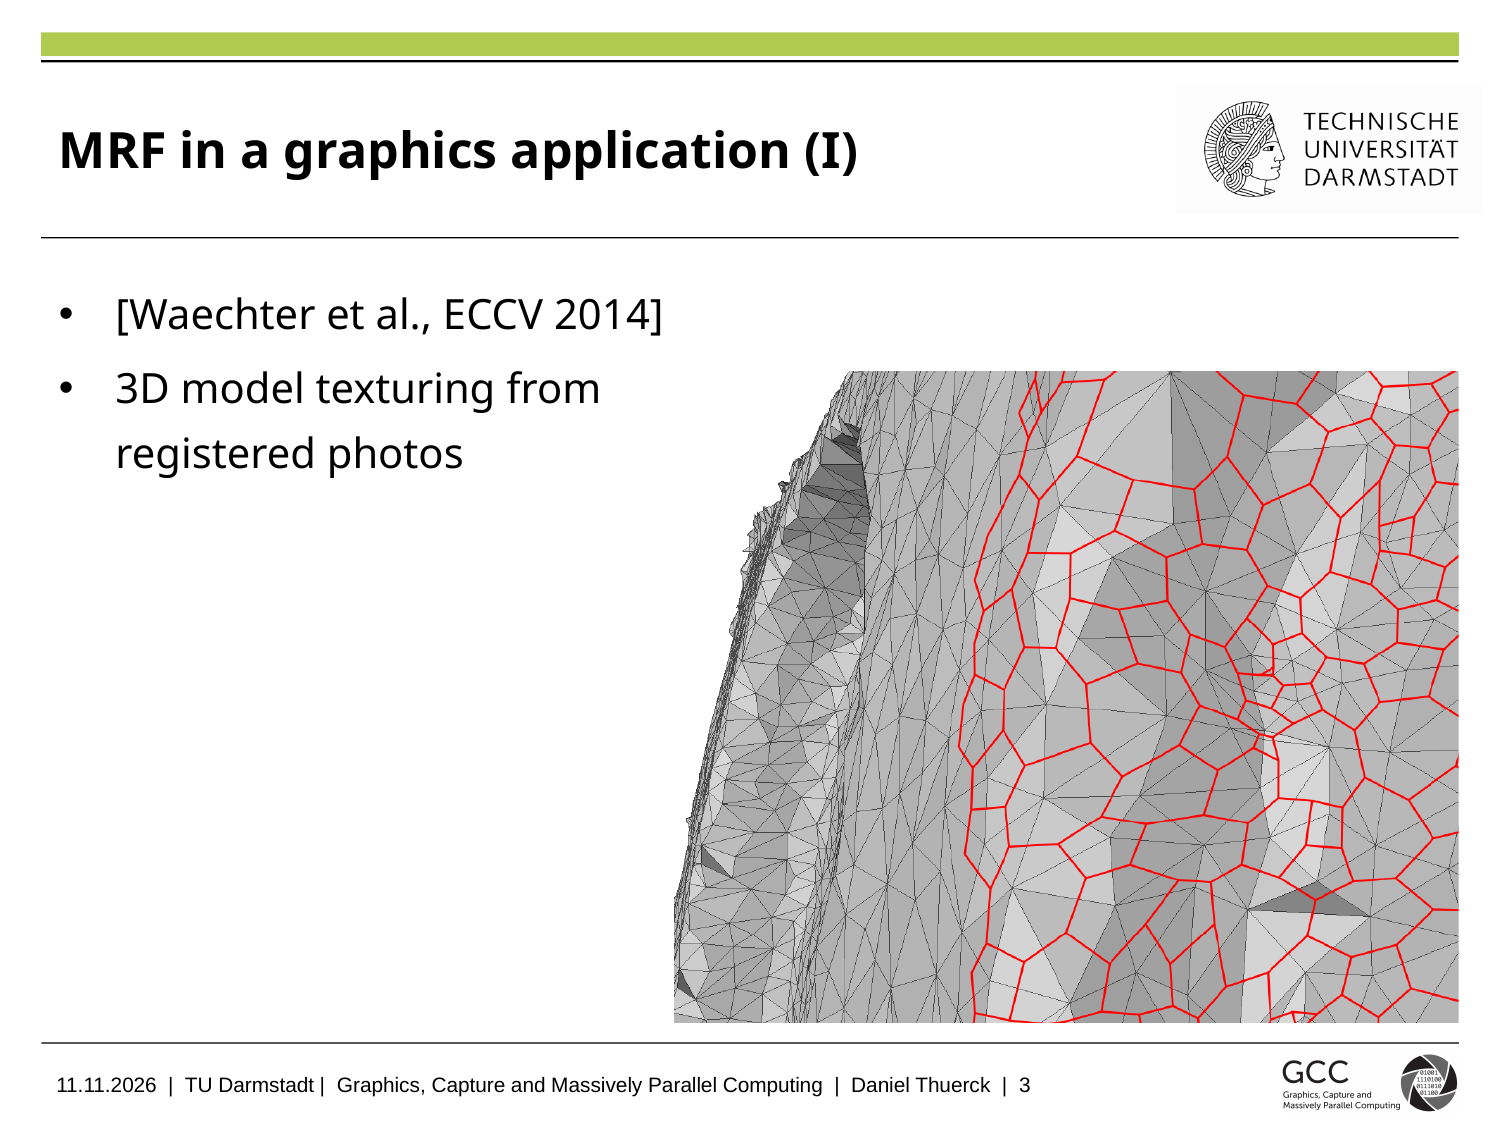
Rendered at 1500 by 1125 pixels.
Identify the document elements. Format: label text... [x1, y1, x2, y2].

list [Waechter et al., ECCV 2014] 3D model texturing from registered photos [58, 265, 1448, 1001]
picture [1281, 1053, 1459, 1114]
title MRF in a graphics application (I) [58, 79, 1149, 218]
picture [662, 361, 1459, 1025]
picture [1175, 84, 1483, 214]
